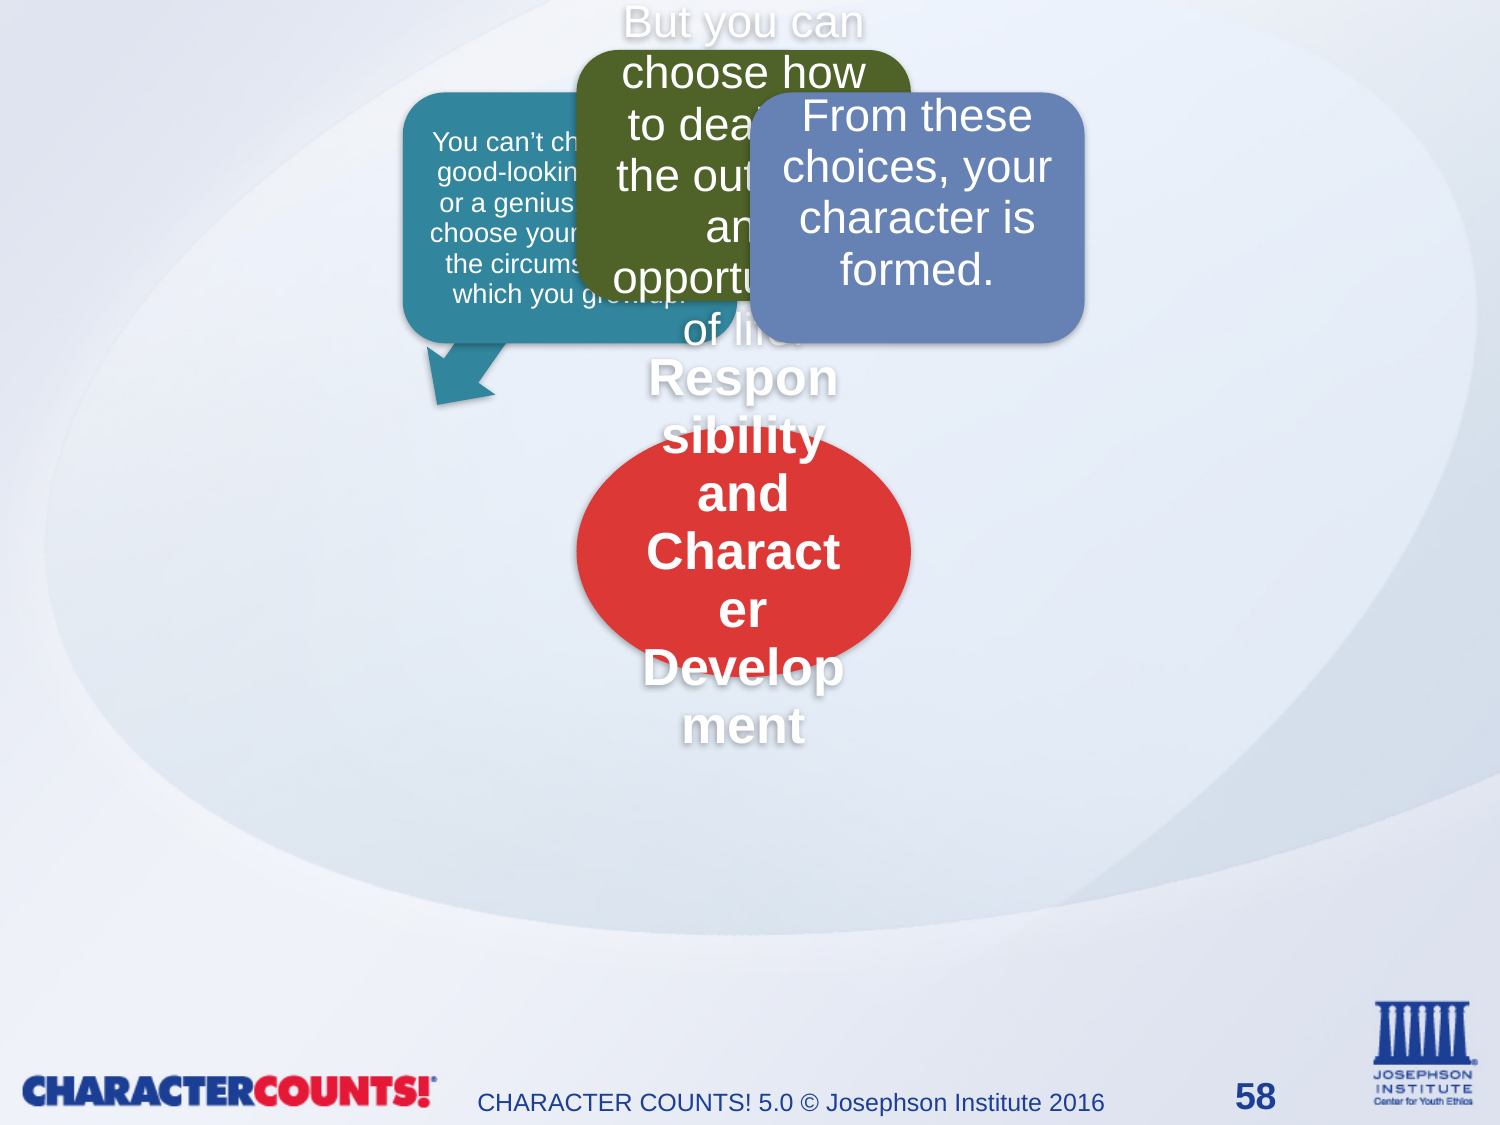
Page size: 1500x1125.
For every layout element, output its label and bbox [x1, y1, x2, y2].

picture [0, 0, 1500, 1125]
text_box [74, 49, 1413, 1054]
